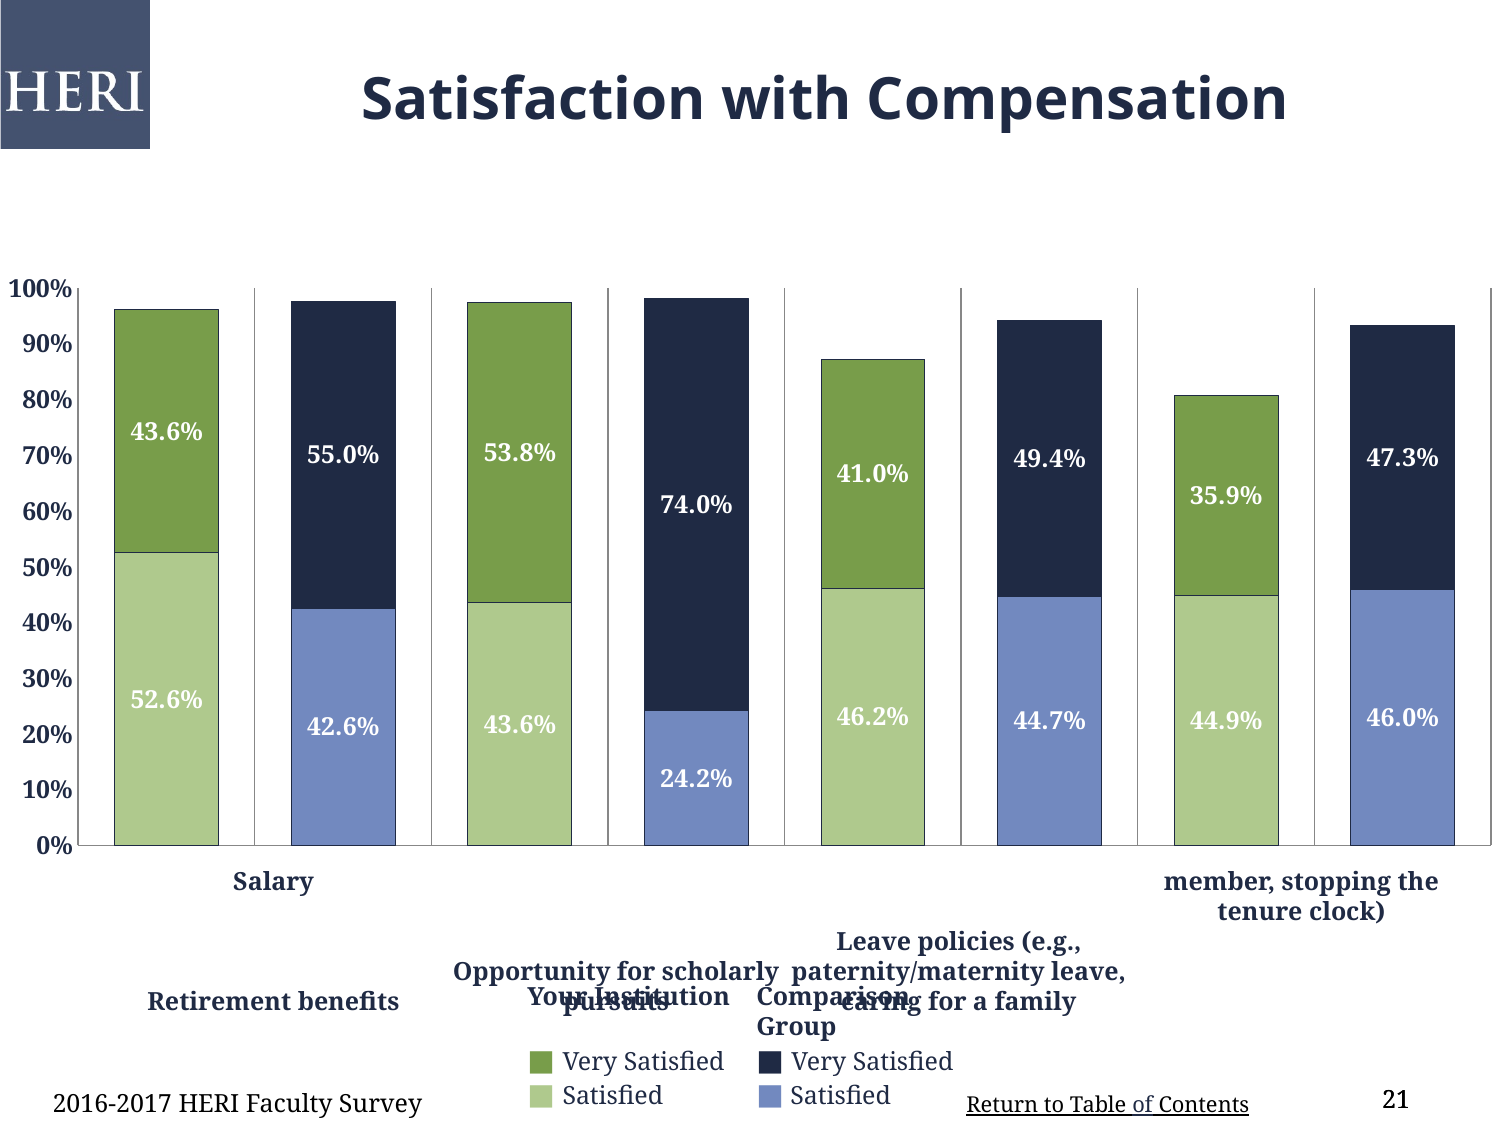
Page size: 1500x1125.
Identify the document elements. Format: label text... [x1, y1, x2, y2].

text_box Salary Retirement benefits Opportunity for scholarly pursuits Leave policies (e.g., paternity/maternity leave, caring for a family member, stopping the tenure clock) [87, 871, 1488, 1039]
footer 2016-2017 HERI Faculty Survey [37, 1049, 513, 1125]
title Satisfaction with Compensation [149, 24, 1500, 238]
text_box Your Institution ■ Very Satisfied ■ Satisfied Comparison Group ■ Very Satisfied ■ Satisfied [512, 1039, 1000, 1125]
chart [8, 262, 1492, 863]
picture [0, 0, 150, 149]
slide_number 21 [1349, 1049, 1426, 1125]
